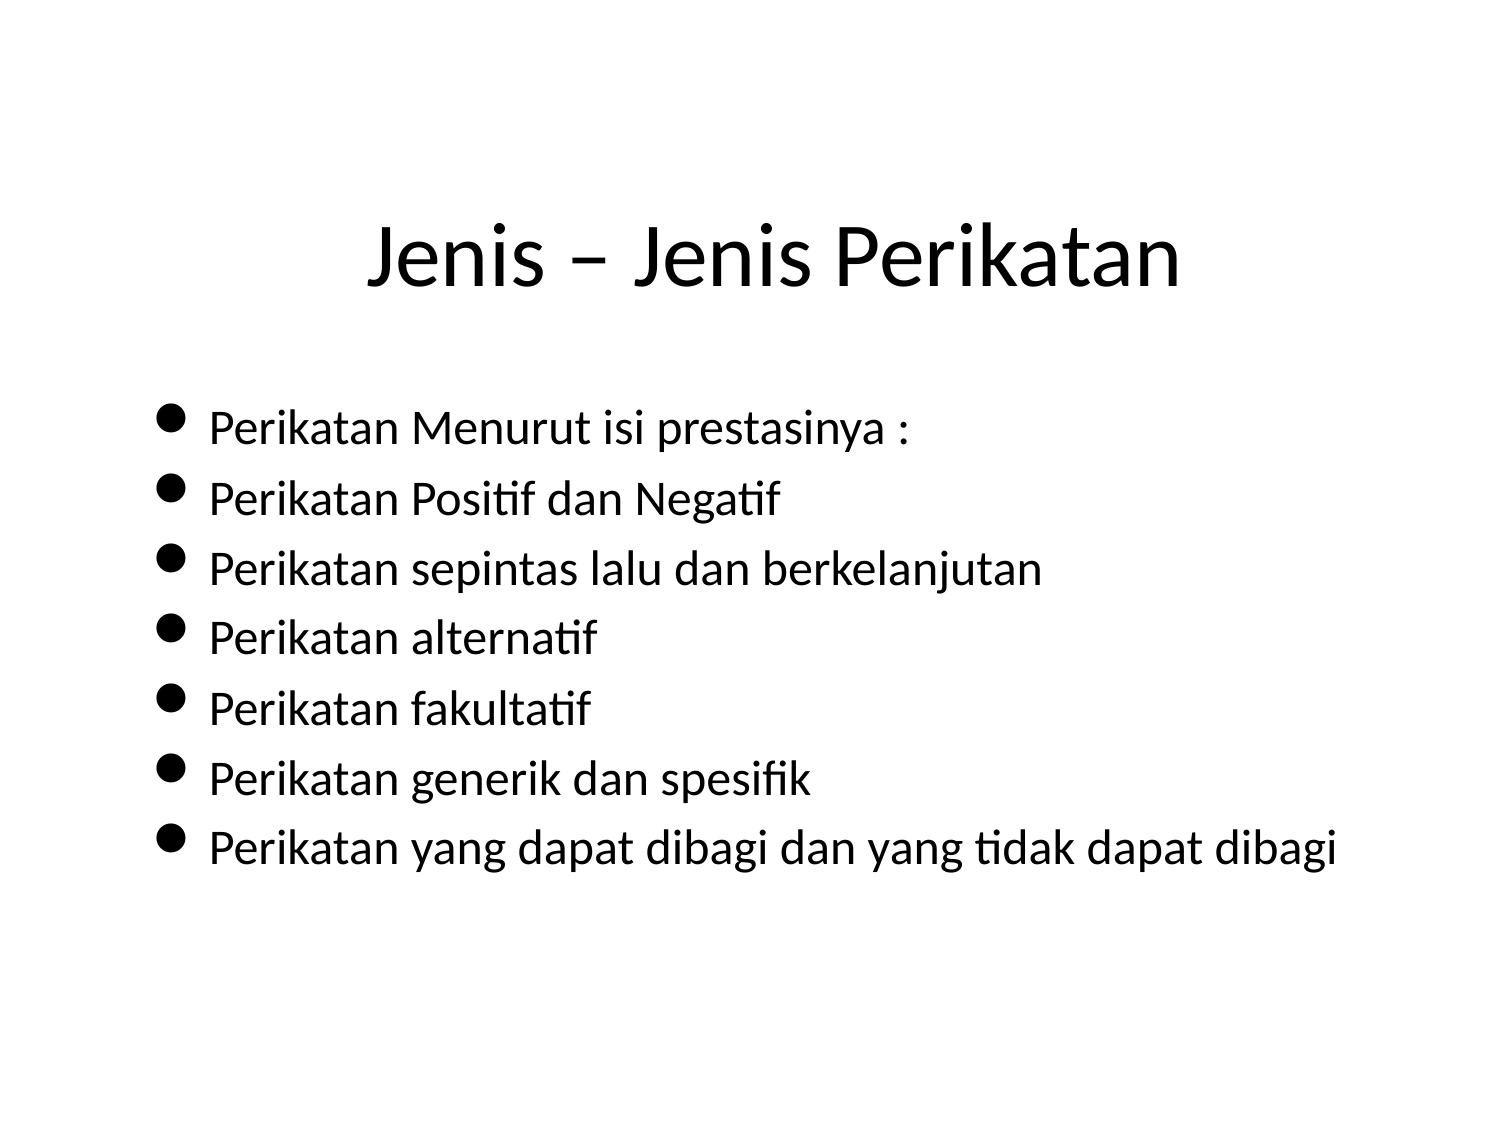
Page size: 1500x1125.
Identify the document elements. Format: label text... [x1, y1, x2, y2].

title Jenis – Jenis Perikatan [125, 125, 1425, 313]
list Perikatan Menurut isi prestasinya : Perikatan Positif dan Negatif Perikatan sepintas lalu dan berkelanjutan Perikatan alternatif Perikatan fakultatif Perikatan generik dan spesifik Perikatan yang dapat dibagi dan yang tidak dapat dibagi [137, 387, 1400, 999]
